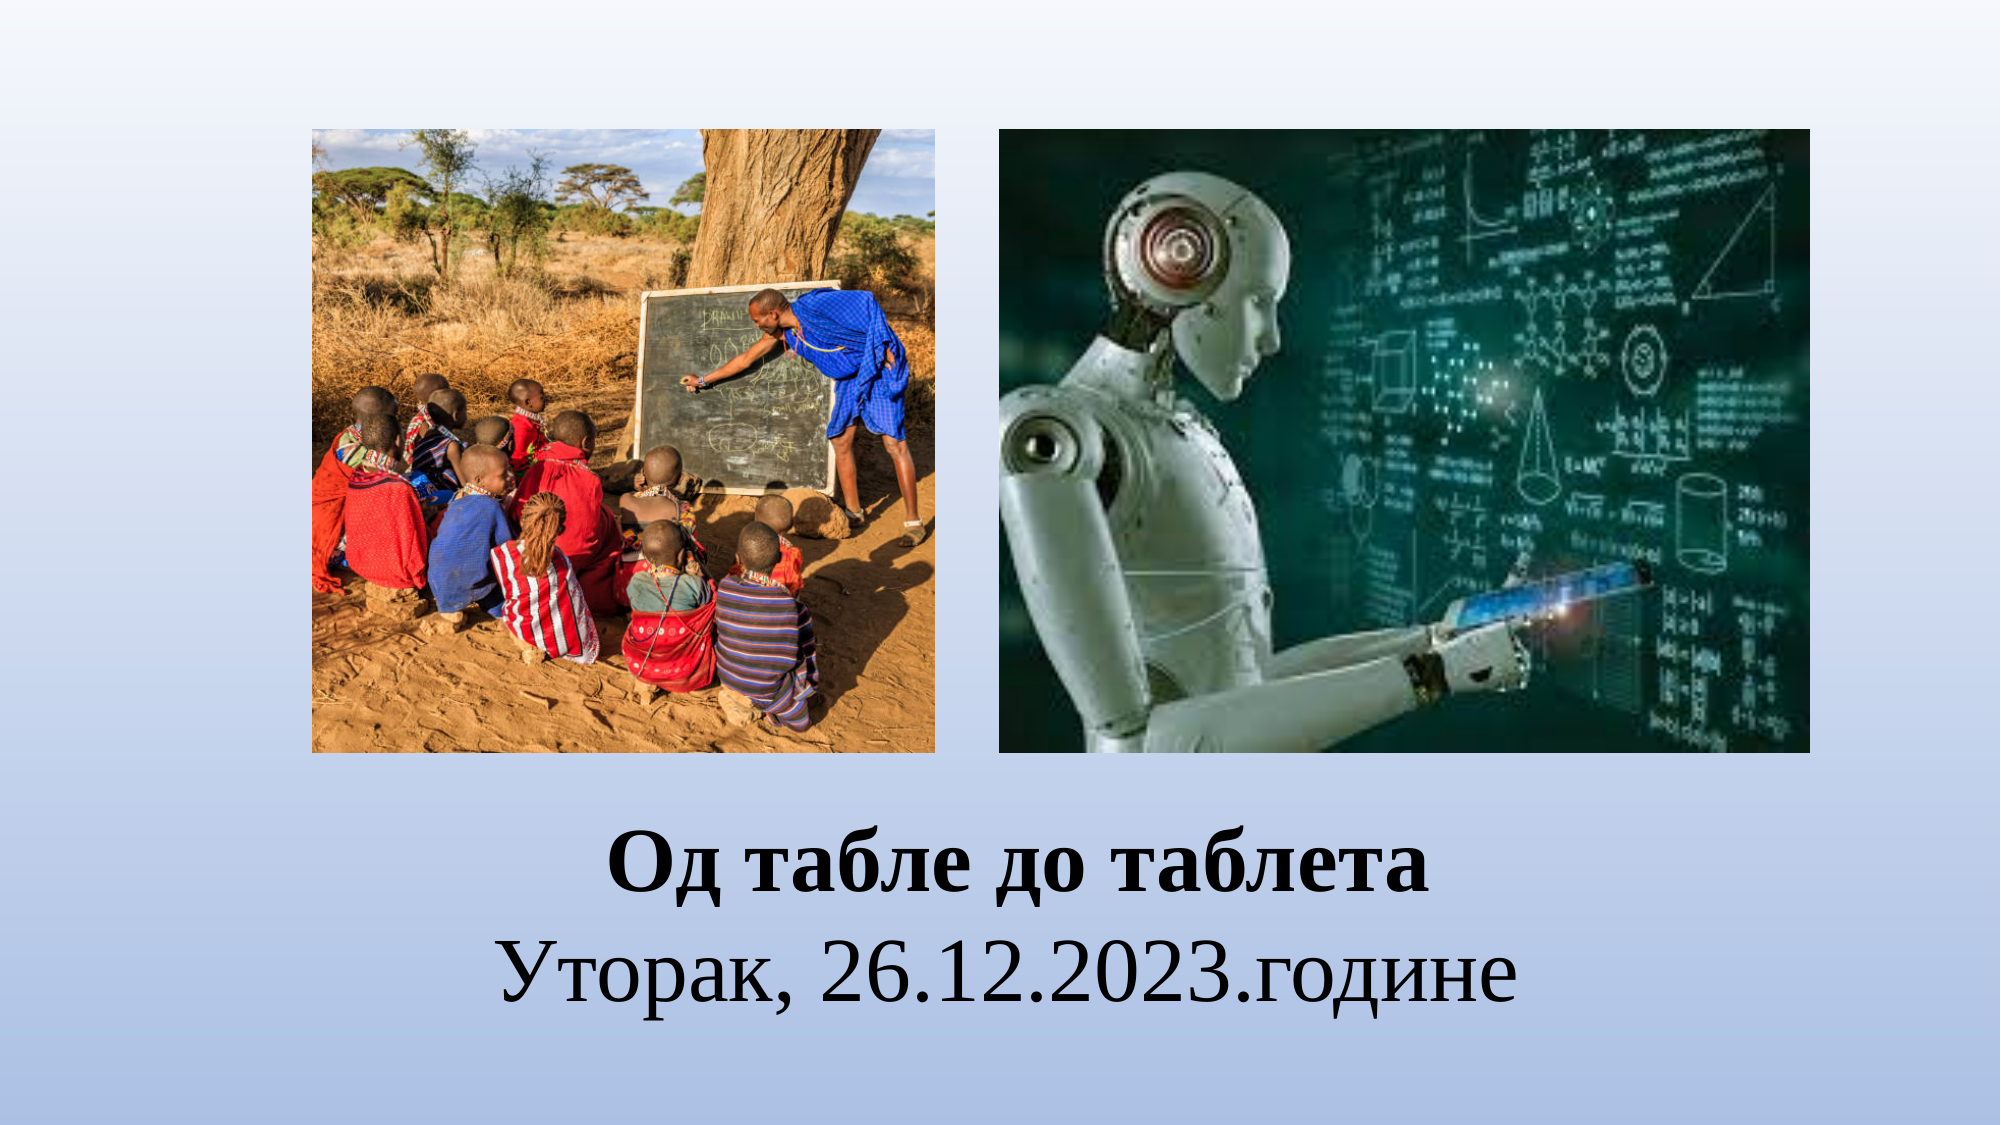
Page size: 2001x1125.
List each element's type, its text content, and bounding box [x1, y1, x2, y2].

text_box Од табле до таблета Уторак, 26.12.2023.године [407, 785, 1629, 1028]
picture [312, 129, 935, 753]
picture [999, 129, 1810, 753]
